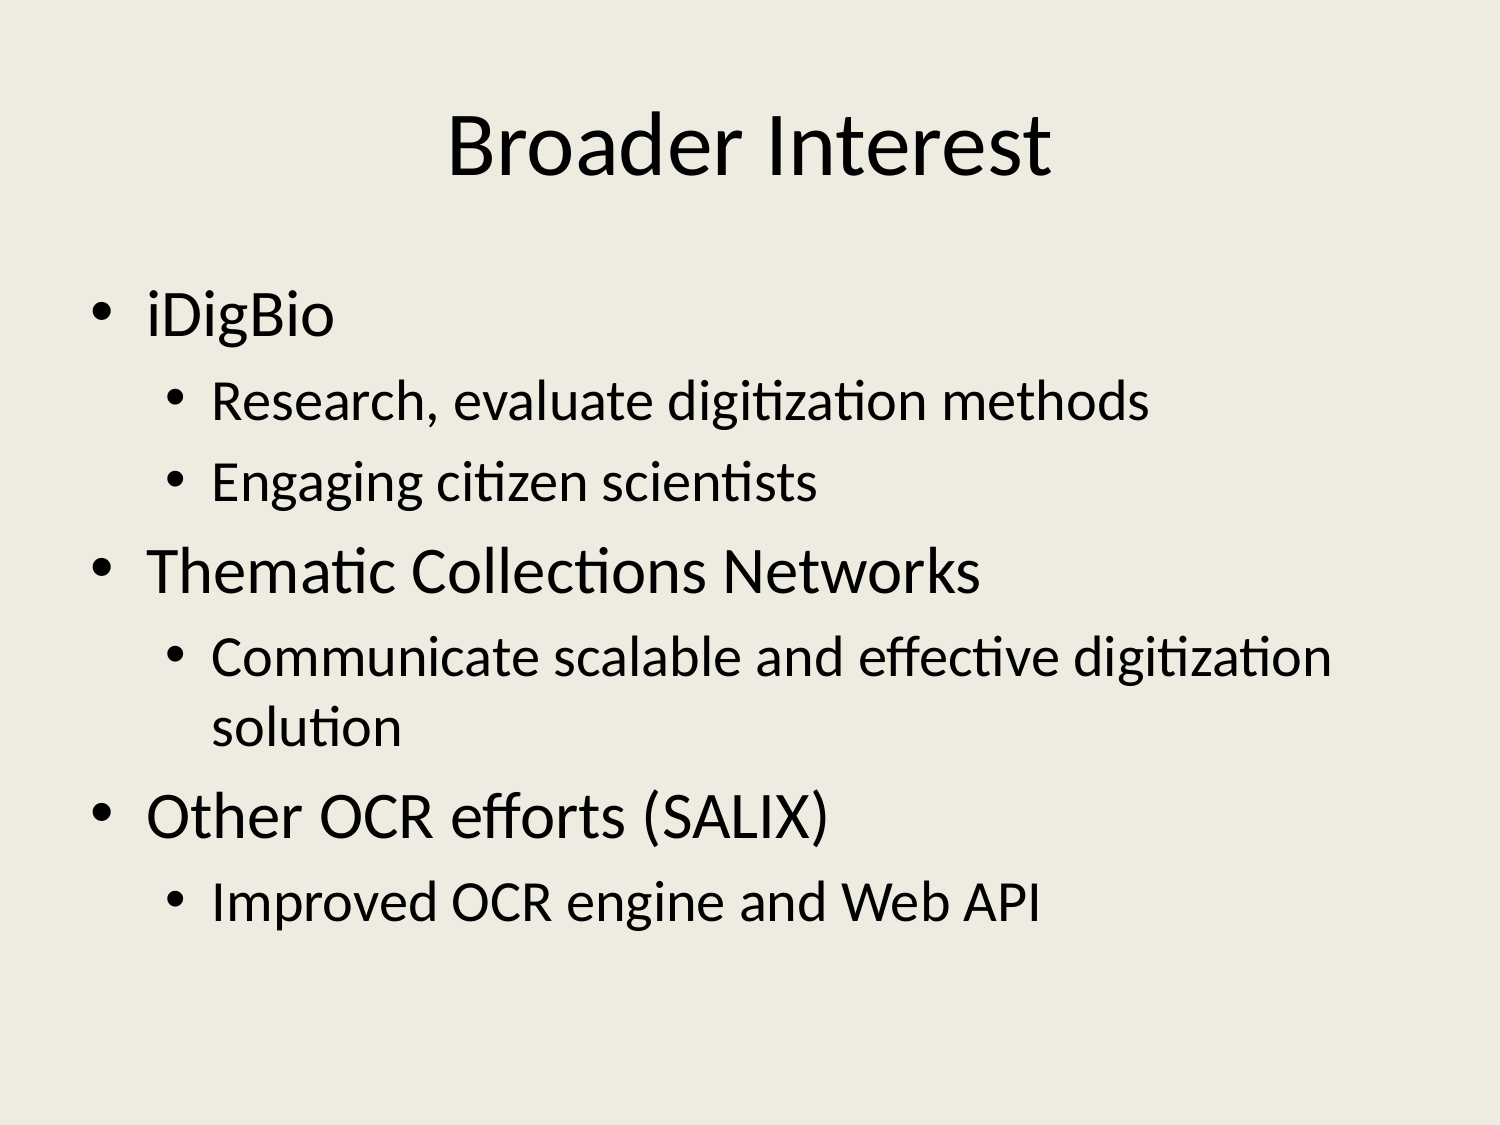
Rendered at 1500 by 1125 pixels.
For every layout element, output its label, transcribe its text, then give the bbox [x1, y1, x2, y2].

title Broader Interest [75, 45, 1425, 233]
list iDigBio Research, evaluate digitization methods Engaging citizen scientists Thematic Collections Networks Communicate scalable and effective digitization solution Other OCR efforts (SALIX) Improved OCR engine and Web API [75, 262, 1425, 1005]
